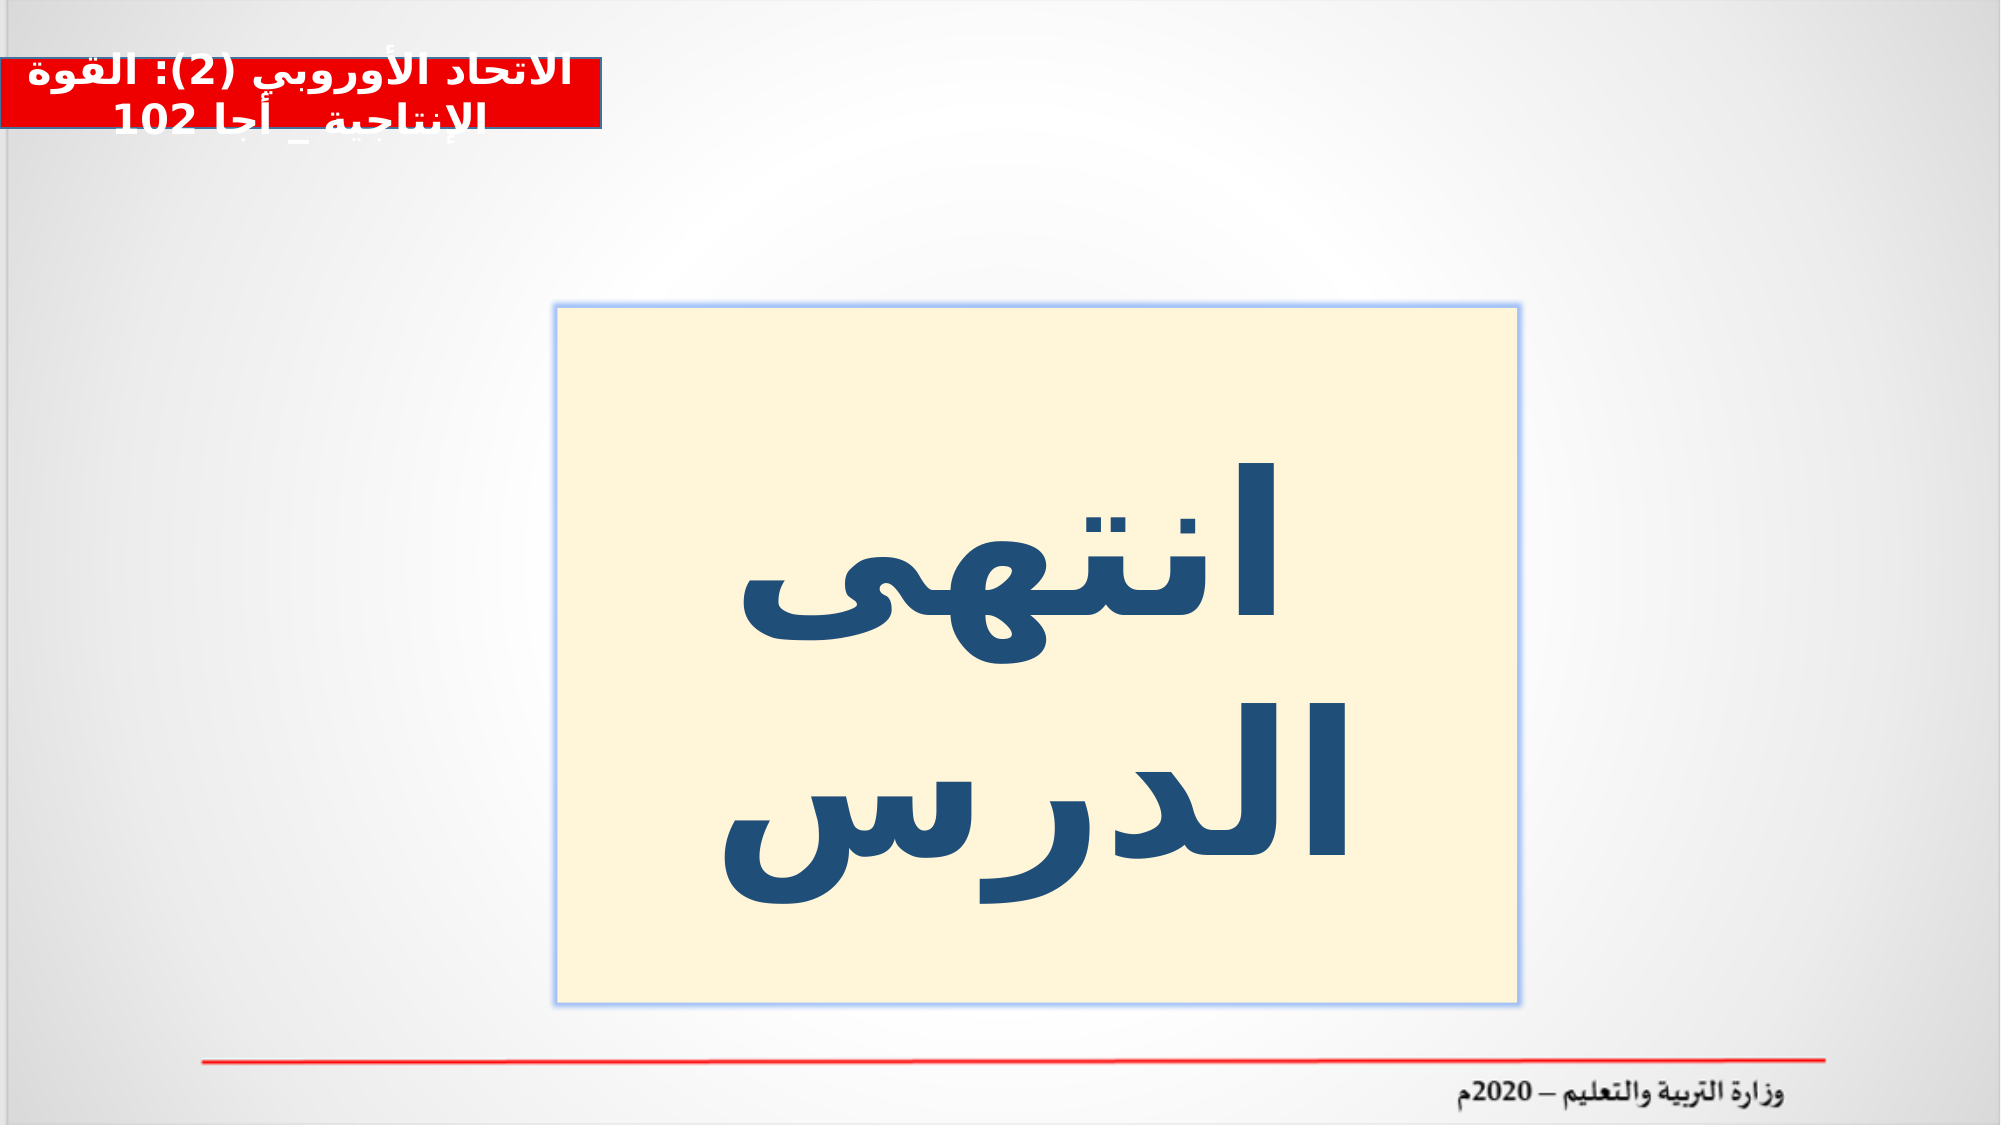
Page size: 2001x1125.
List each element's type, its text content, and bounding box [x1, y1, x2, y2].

text_box الاتحاد الأوروبي (2): القوة الإنتاجية _ أجا 102 [0, 57, 602, 129]
text_box انتهى الدرس [557, 307, 1518, 1003]
picture [0, 0, 2001, 1125]
